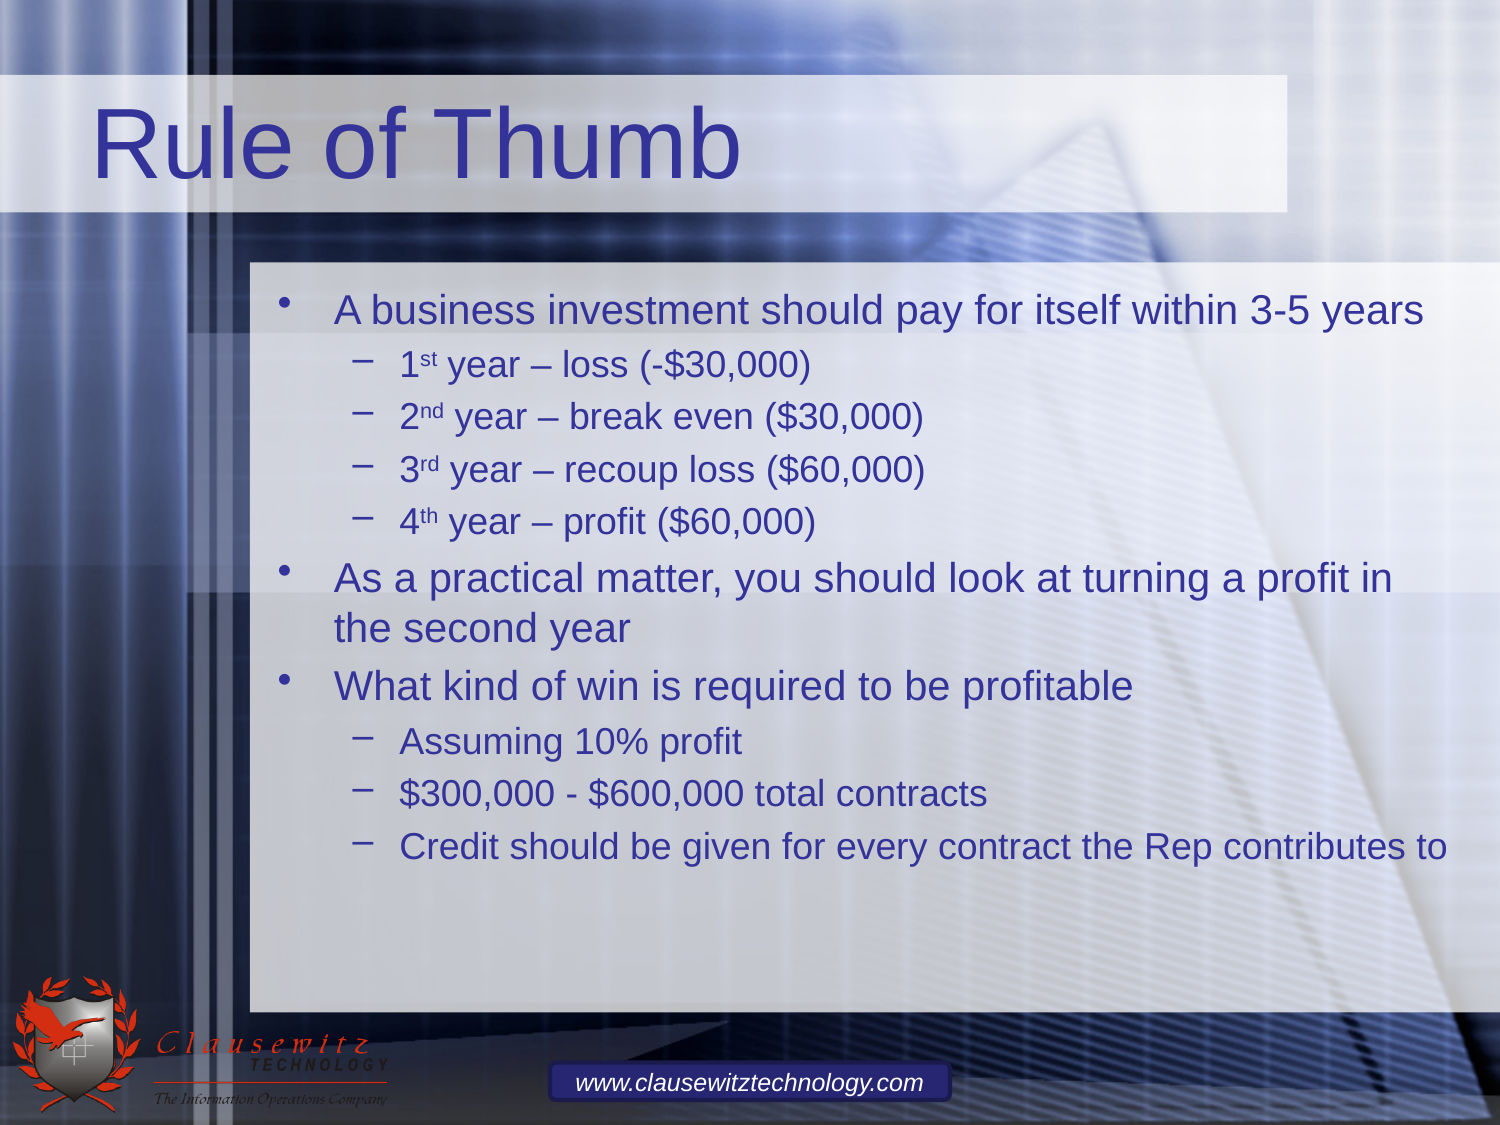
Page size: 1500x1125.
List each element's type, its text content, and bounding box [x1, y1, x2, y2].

title Rule of Thumb [74, 44, 1426, 233]
picture [0, 0, 1500, 1125]
list A business investment should pay for itself within 3-5 years 1st year – loss (-$30,000) 2nd year – break even ($30,000) 3rd year – recoup loss ($60,000) 4th year – profit ($60,000) As a practical matter, you should look at turning a profit in the second year What kind of win is required to be profitable Assuming 10% profit $300,000 - $600,000 total contracts Credit should be given for every contract the Rep contributes to [262, 274, 1476, 1006]
